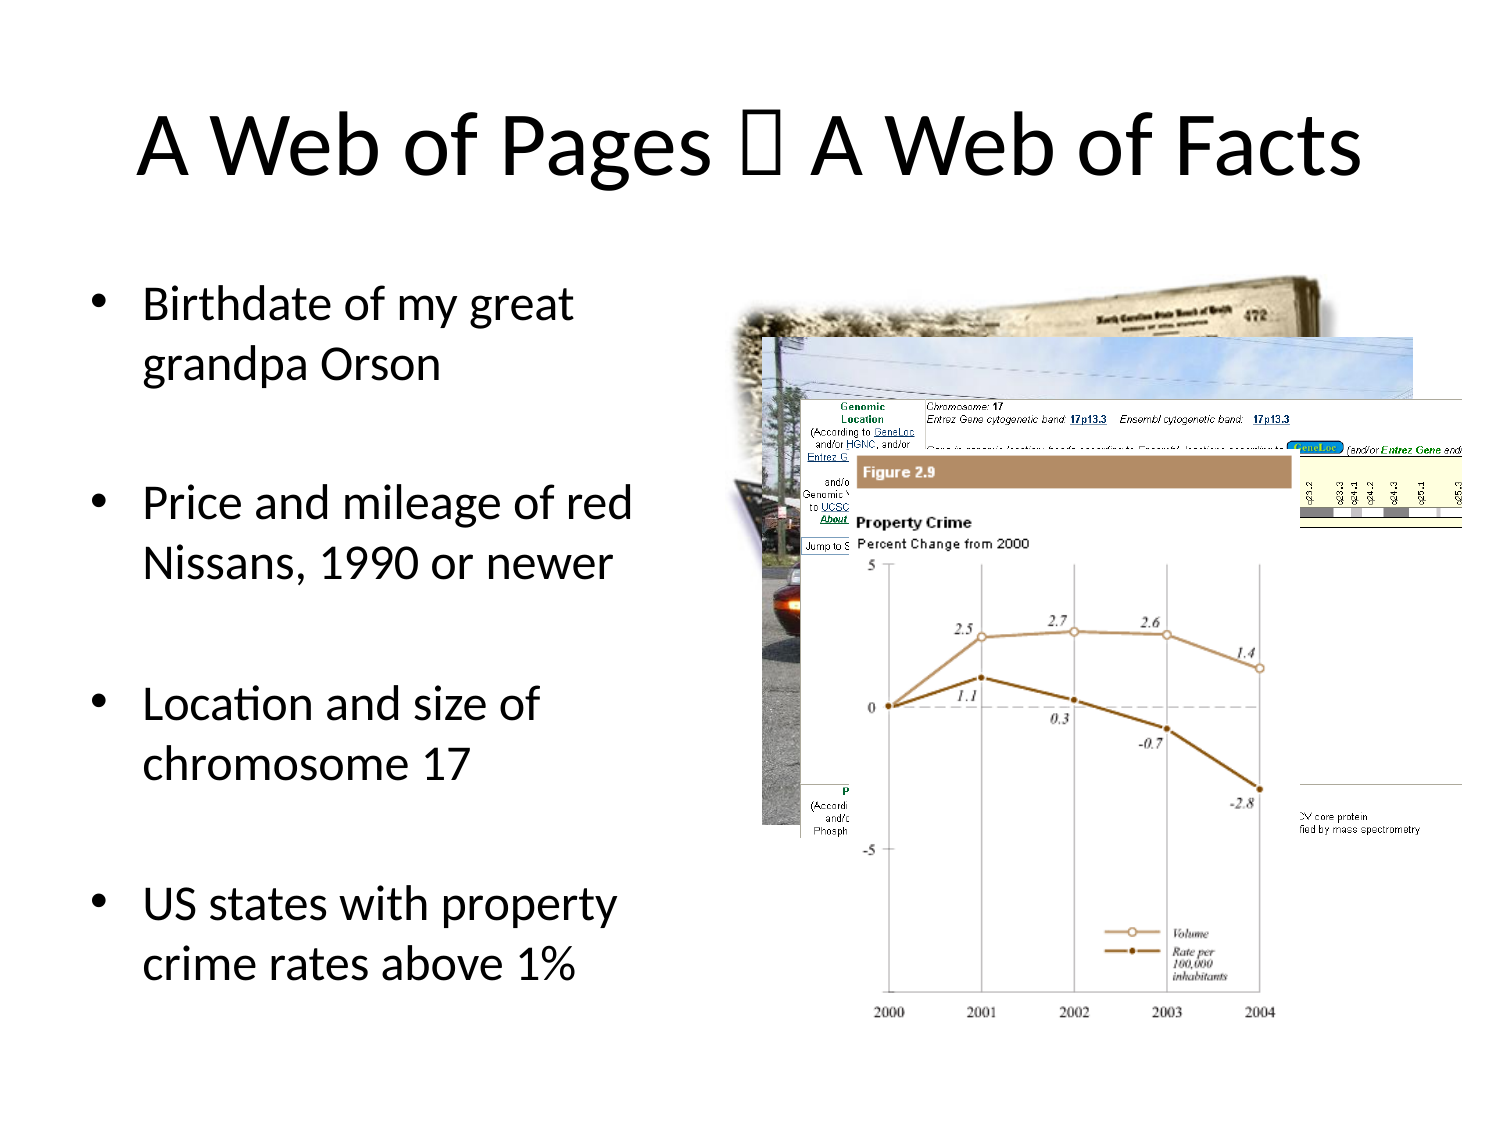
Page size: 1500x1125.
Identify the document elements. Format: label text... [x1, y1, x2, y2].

picture [724, 274, 1462, 1042]
list Birthdate of my great grandpa Orson Price and mileage of red Nissans, 1990 or newer Location and size of chromosome 17 US states with property crime rates above 1% [75, 262, 738, 1005]
title A Web of Pages  A Web of Facts [75, 45, 1425, 233]
